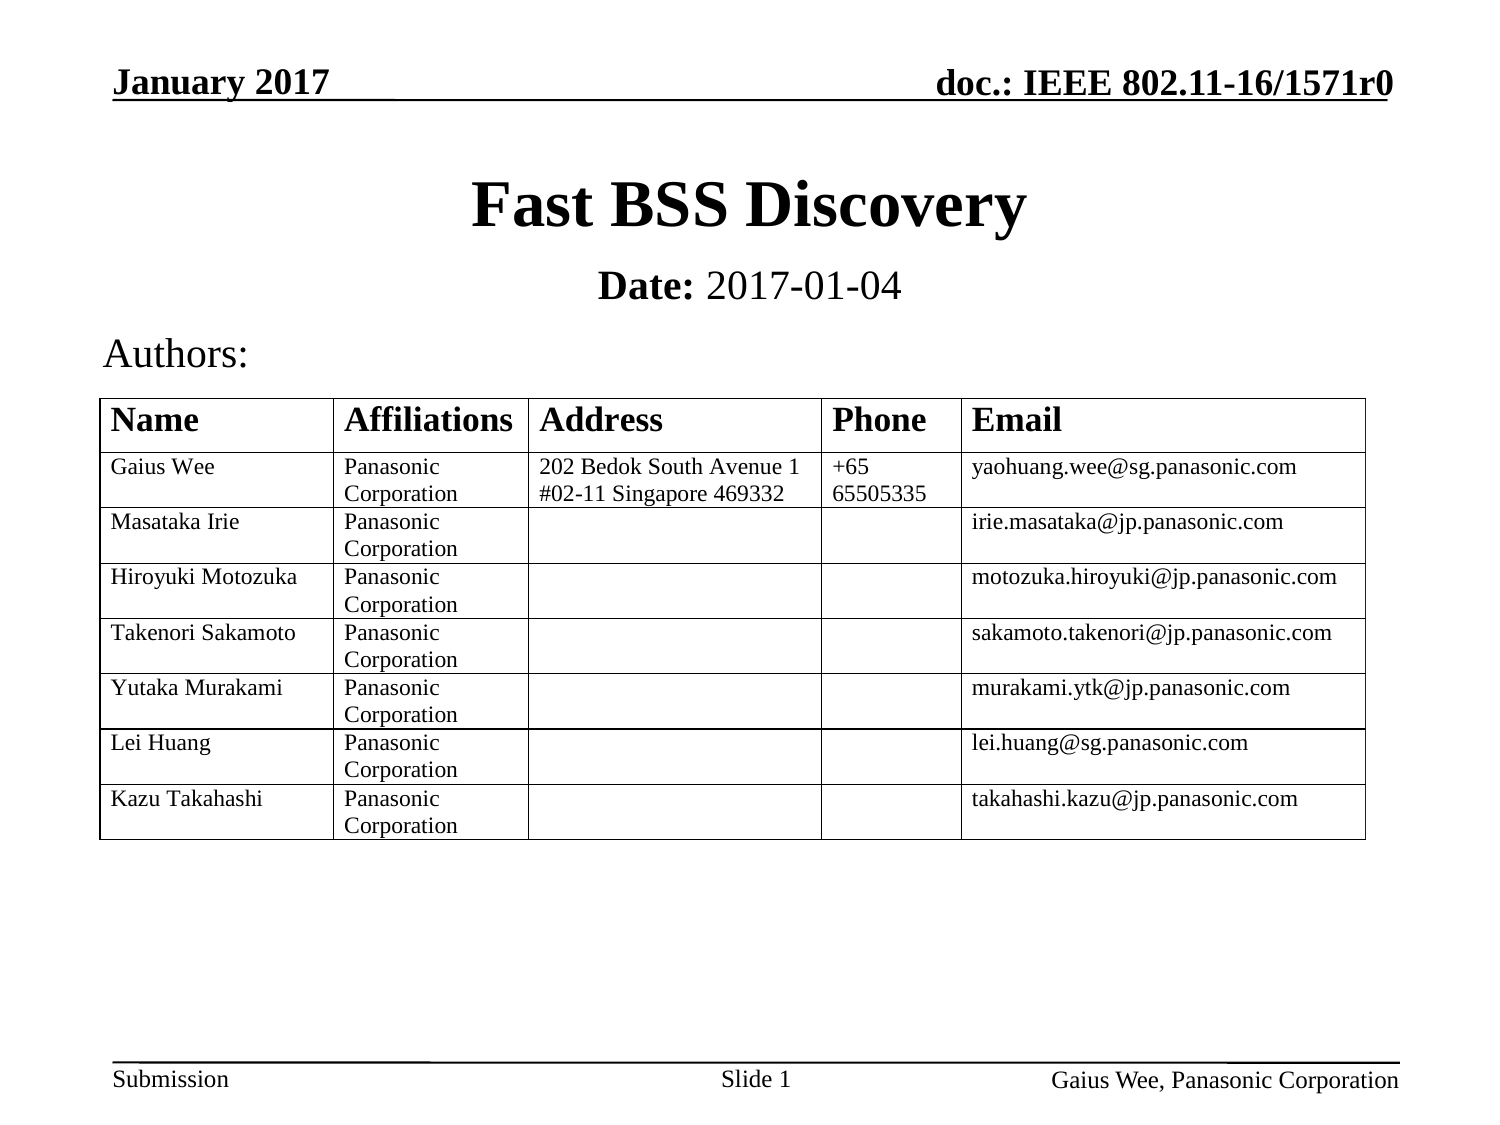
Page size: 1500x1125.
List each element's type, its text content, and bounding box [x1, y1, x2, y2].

text_box Authors: [87, 318, 325, 381]
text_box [85, 397, 1366, 1016]
list Date: 2017-01-04 [112, 249, 1388, 315]
title Fast BSS Discovery [112, 112, 1388, 249]
slide_number Slide 1 [712, 1061, 800, 1123]
